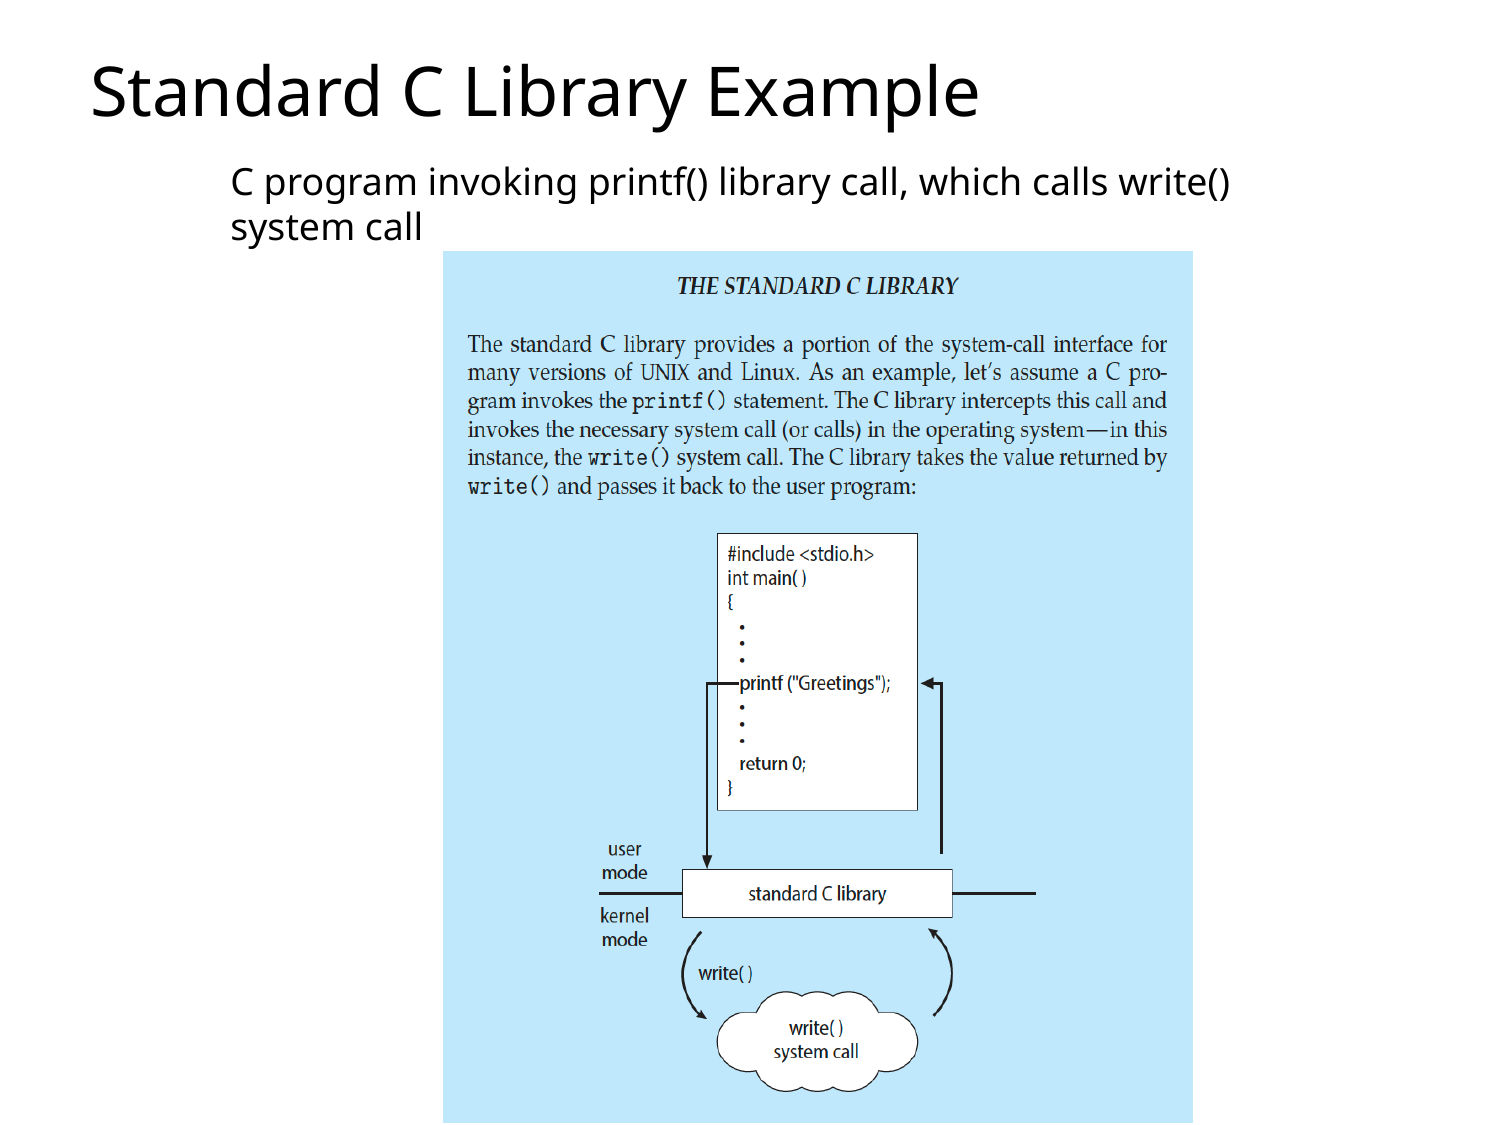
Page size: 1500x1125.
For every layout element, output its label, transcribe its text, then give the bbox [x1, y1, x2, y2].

title Standard C Library Example [75, 36, 1395, 153]
picture [441, 248, 1193, 1125]
text_box C program invoking printf() library call, which calls write() system call [215, 150, 1367, 256]
